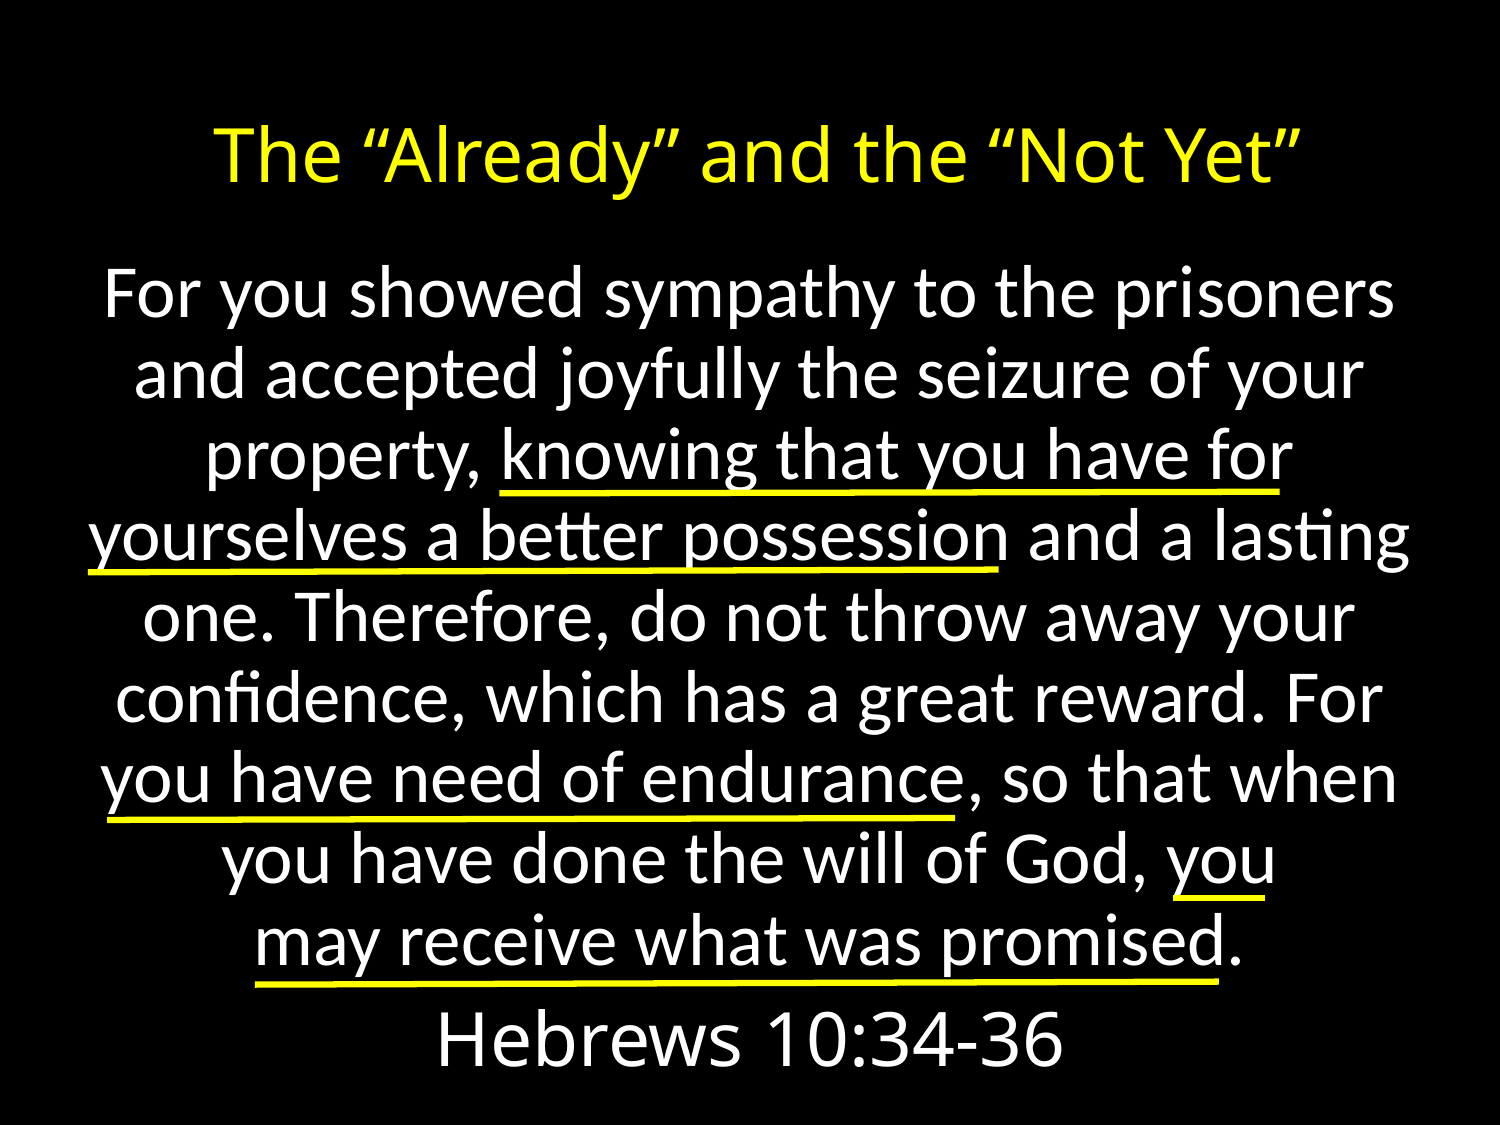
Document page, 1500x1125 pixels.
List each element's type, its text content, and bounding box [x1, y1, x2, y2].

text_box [254, 981, 1219, 985]
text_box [87, 569, 999, 573]
list For you showed sympathy to the prisoners and accepted joyfully the seizure of your property, knowing that you have for yourselves a better possession and a lasting one. Therefore, do not throw away your confidence, which has a great reward. For you have need of endurance, so that when you have done the will of God, you may receive what was promised. Hebrews 10:34-36 [69, 244, 1431, 1039]
title The “Already” and the “Not Yet” [103, 61, 1397, 243]
